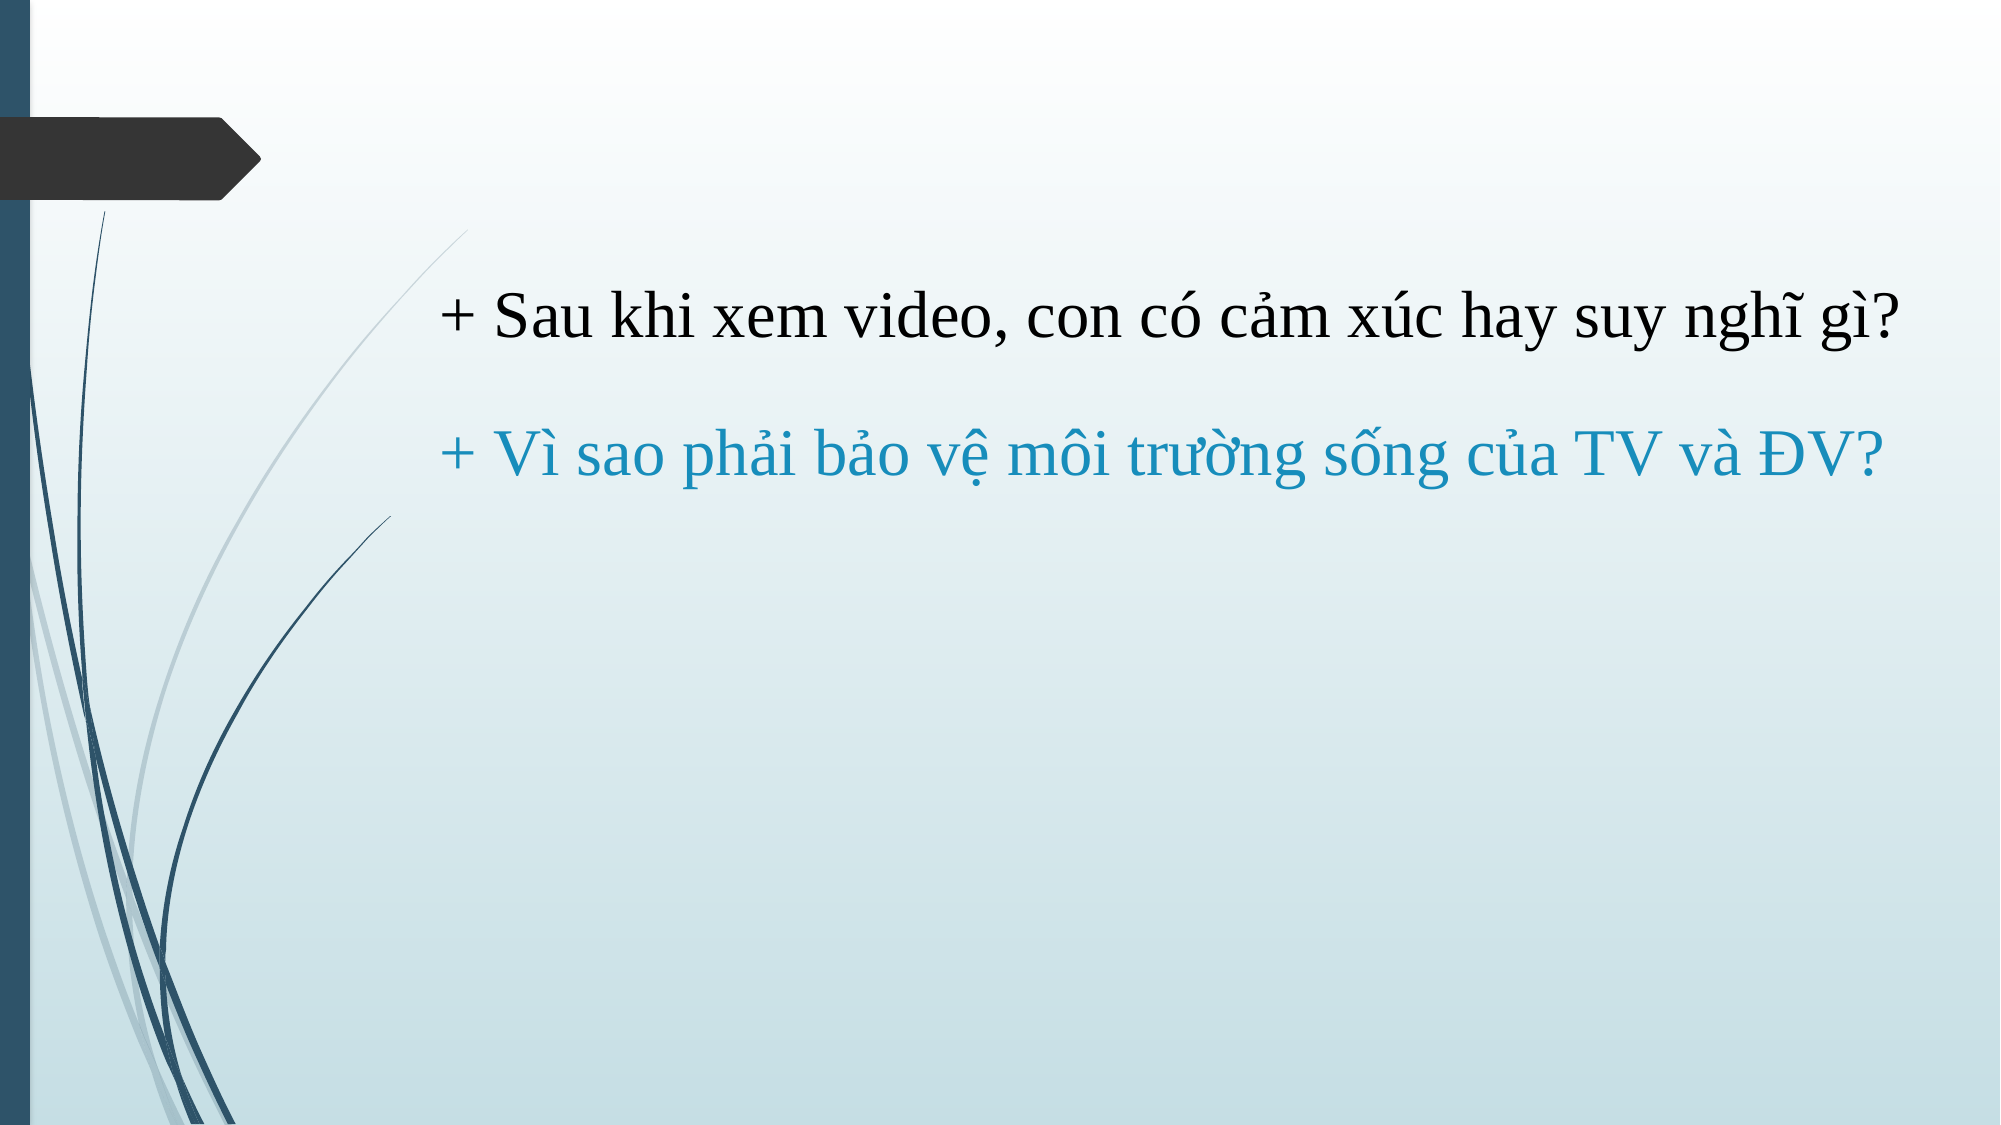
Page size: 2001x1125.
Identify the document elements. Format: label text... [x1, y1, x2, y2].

text_box + Sau khi xem video, con có cảm xúc hay suy nghĩ gì? [424, 251, 1935, 359]
title + Vì sao phải bảo vệ môi trường sống của TV và ĐV? [424, 401, 1935, 612]
